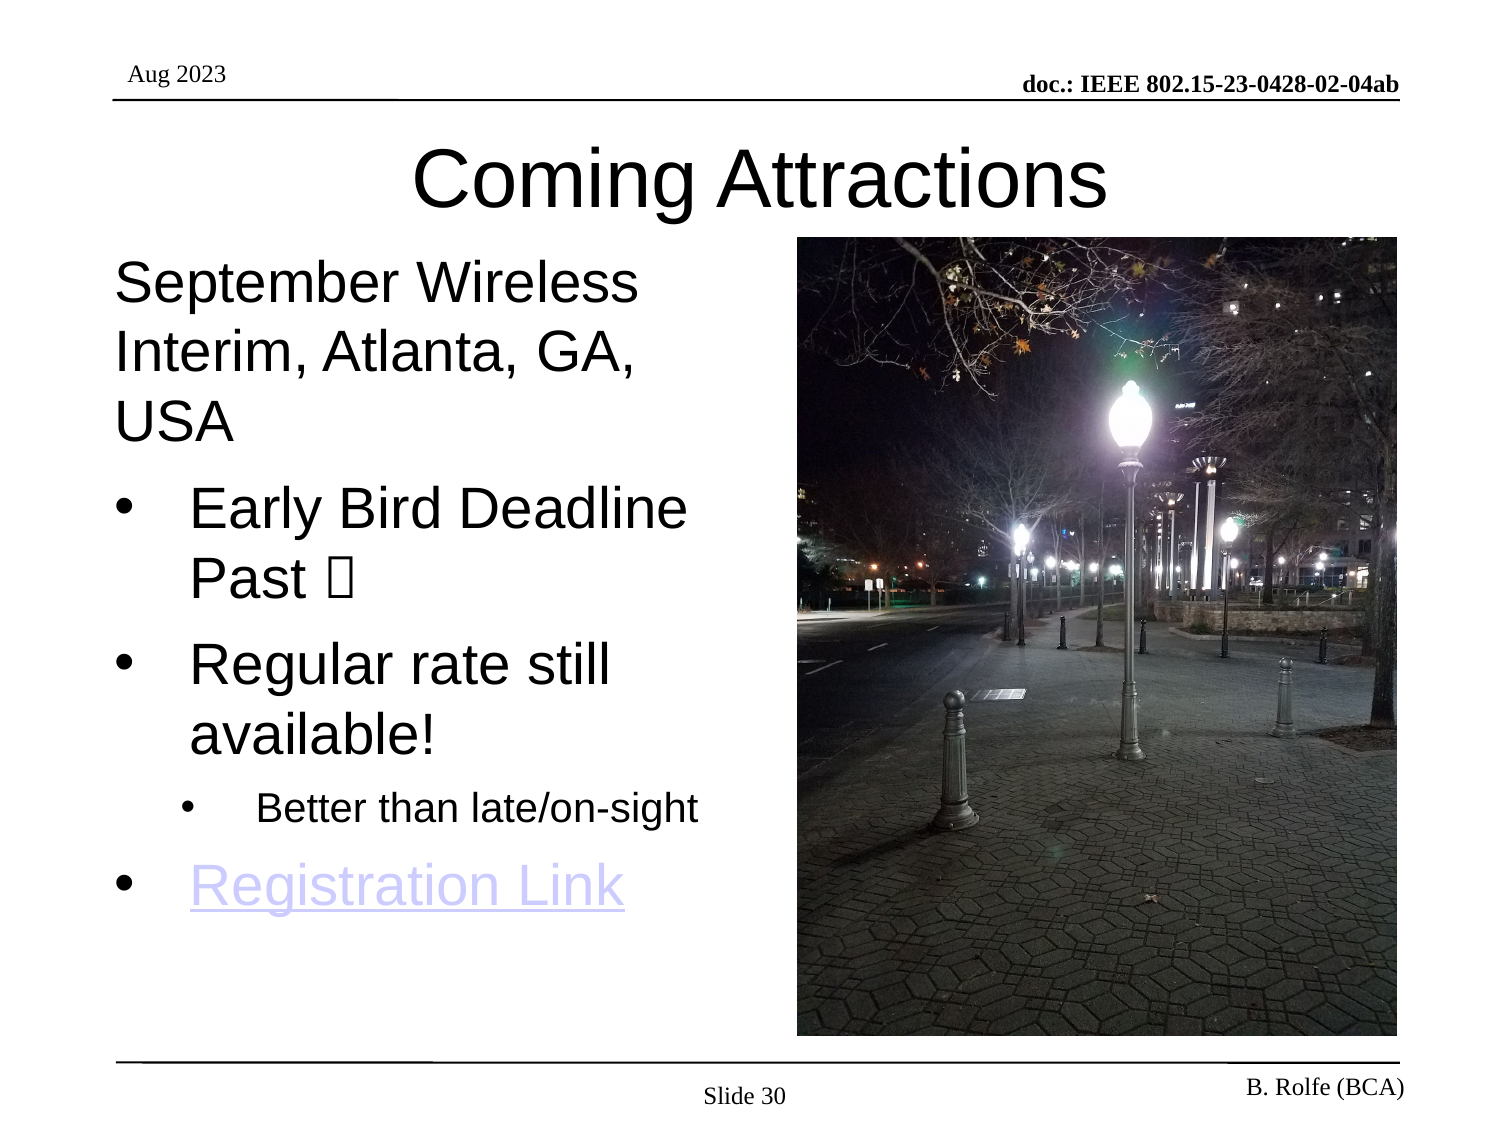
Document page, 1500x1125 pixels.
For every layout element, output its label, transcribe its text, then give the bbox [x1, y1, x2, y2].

list September Wireless Interim, Atlanta, GA, USA Early Bird Deadline Past  Regular rate still available! Better than late/on-sight Registration Link [99, 236, 786, 1059]
title Coming Attractions [123, 112, 1398, 237]
slide_number Slide 30 [690, 1075, 799, 1115]
picture [796, 236, 1397, 1037]
